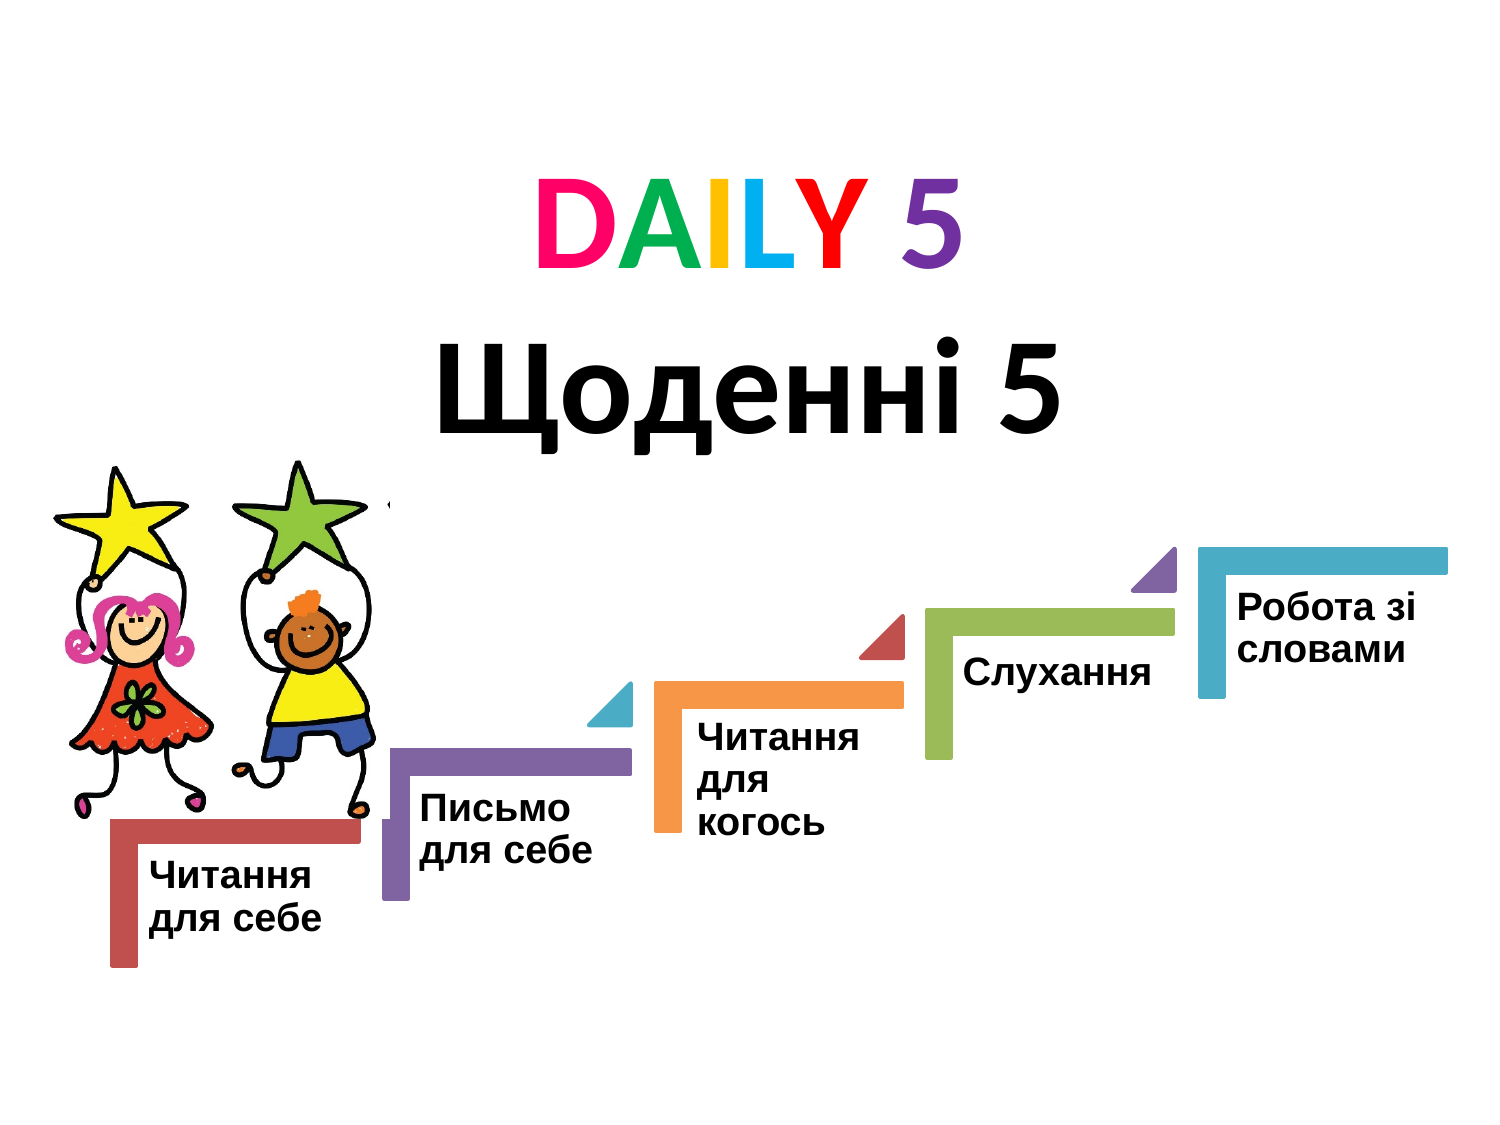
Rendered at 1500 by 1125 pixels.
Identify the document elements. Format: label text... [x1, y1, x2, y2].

picture [52, 458, 390, 819]
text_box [111, 420, 1448, 1125]
title DAILY 5 Щоденні 5 [75, 0, 1425, 457]
